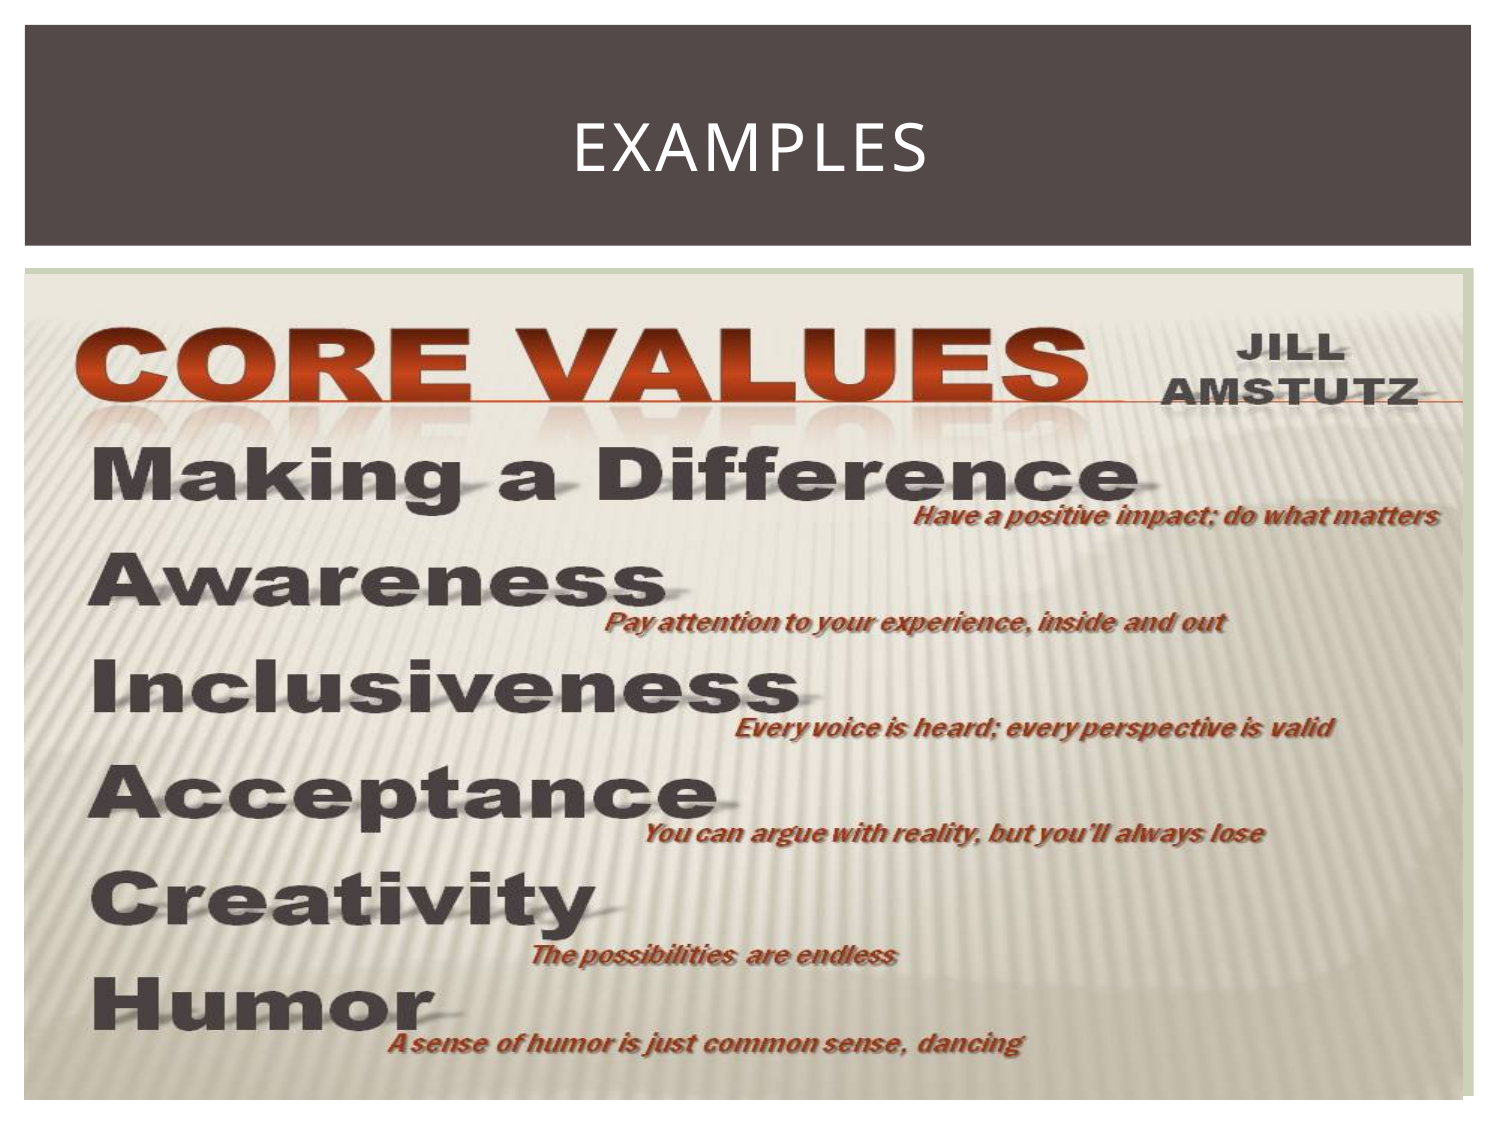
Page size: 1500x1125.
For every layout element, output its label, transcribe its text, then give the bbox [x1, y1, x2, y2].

title examples [62, 58, 1438, 232]
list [24, 274, 1463, 1101]
